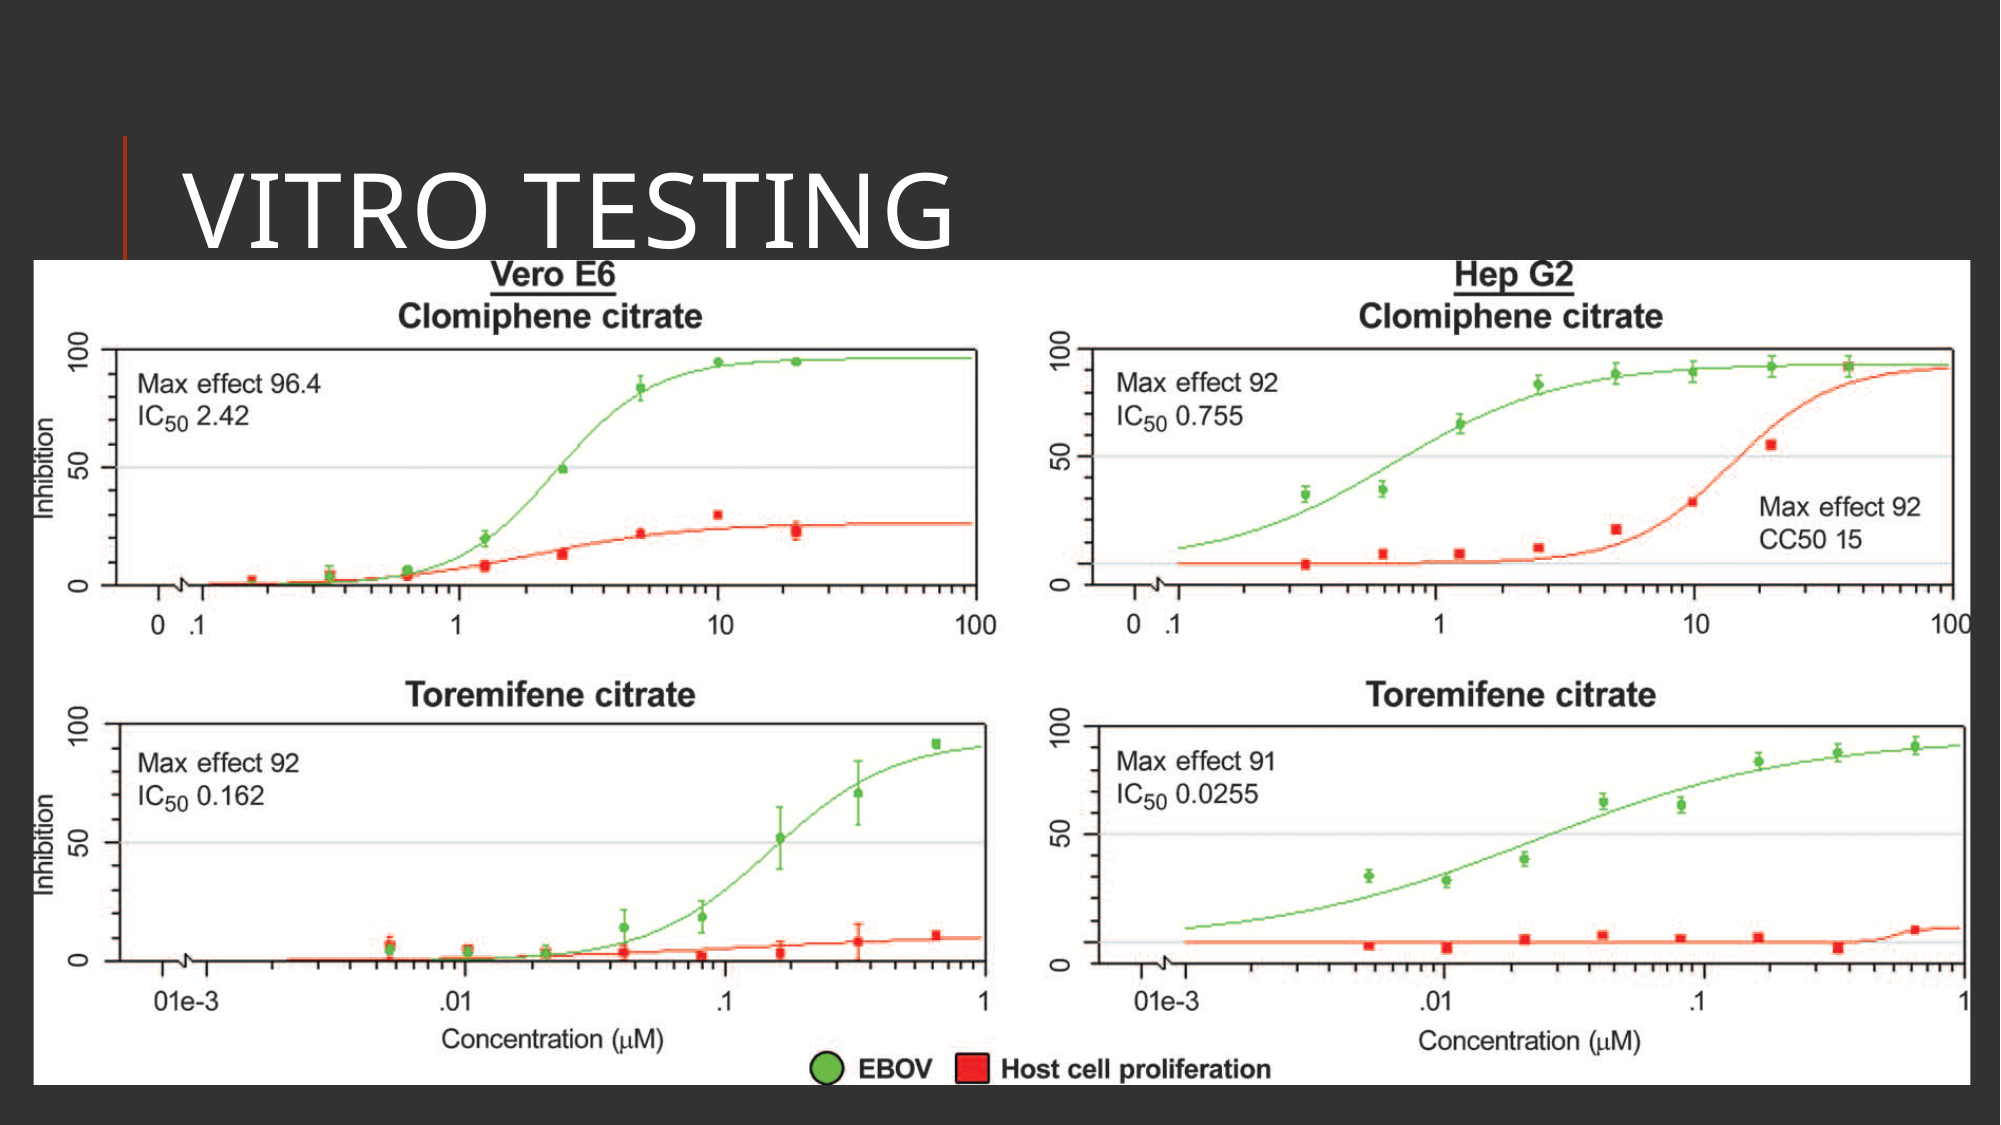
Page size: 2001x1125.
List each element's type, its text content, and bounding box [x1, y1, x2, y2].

picture [33, 259, 1971, 1085]
title Vitro testing [168, 96, 1763, 253]
